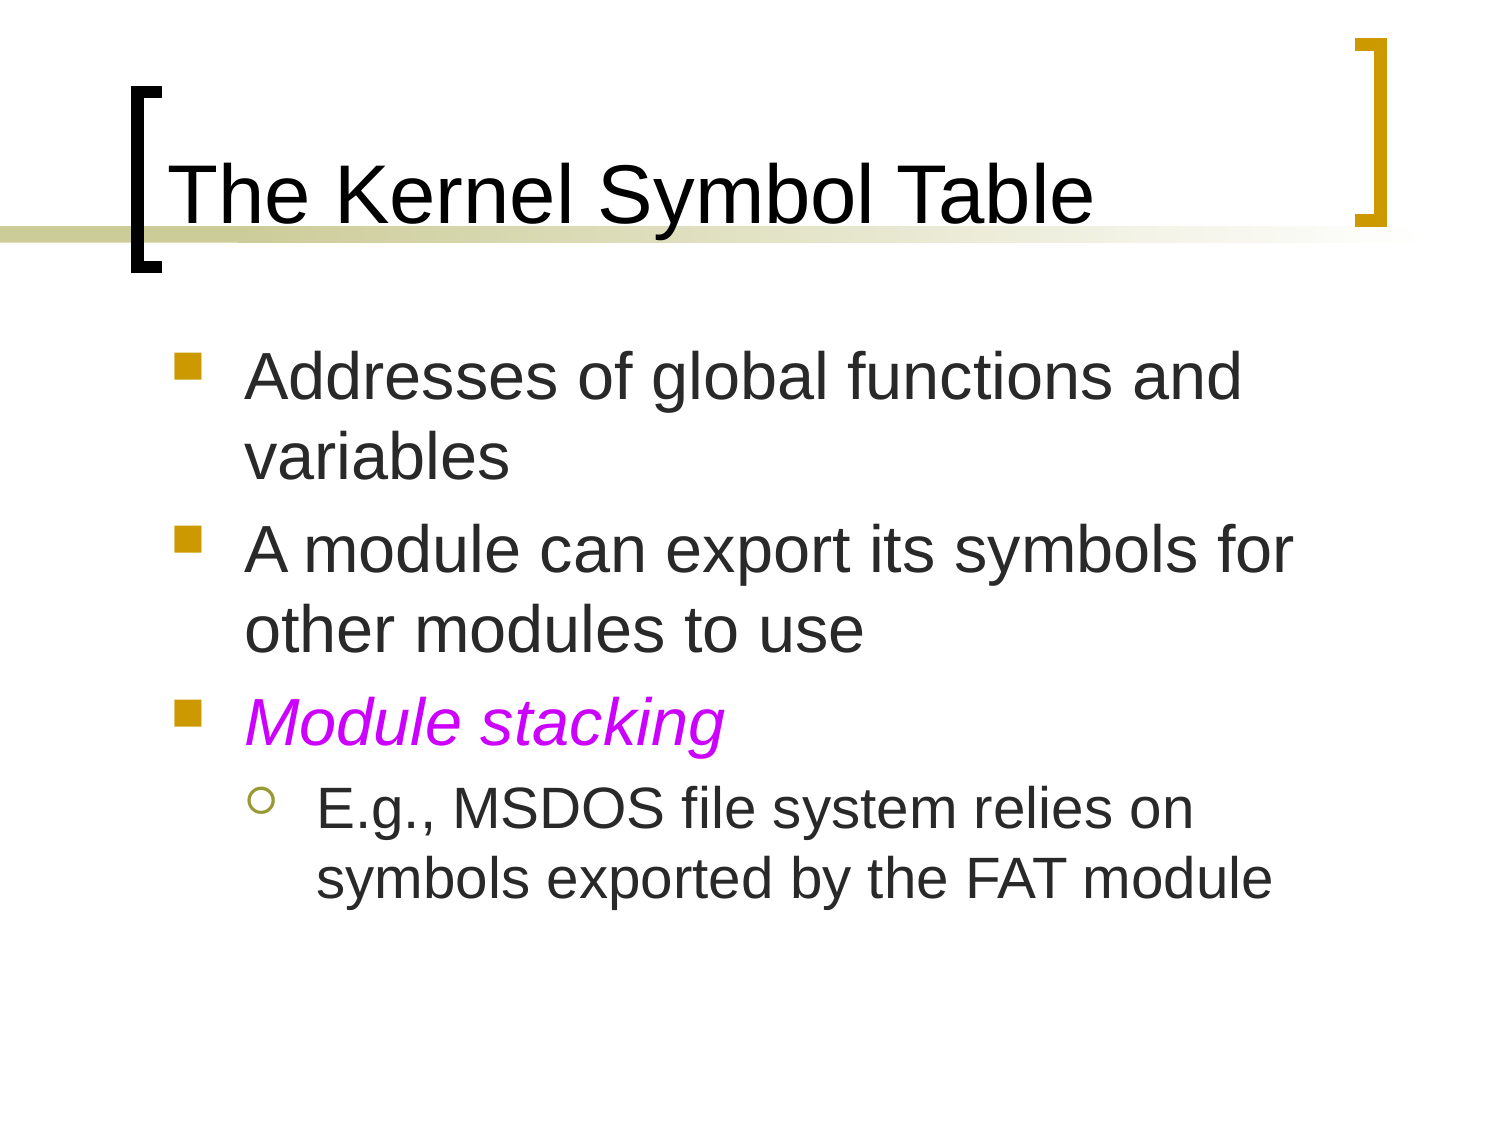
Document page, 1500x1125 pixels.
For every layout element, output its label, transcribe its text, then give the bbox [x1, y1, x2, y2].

title The Kernel Symbol Table [152, 15, 1328, 248]
list Addresses of global functions and variables A module can export its symbols for other modules to use Module stacking E.g., MSDOS file system relies on symbols exported by the FAT module [155, 324, 1413, 1000]
